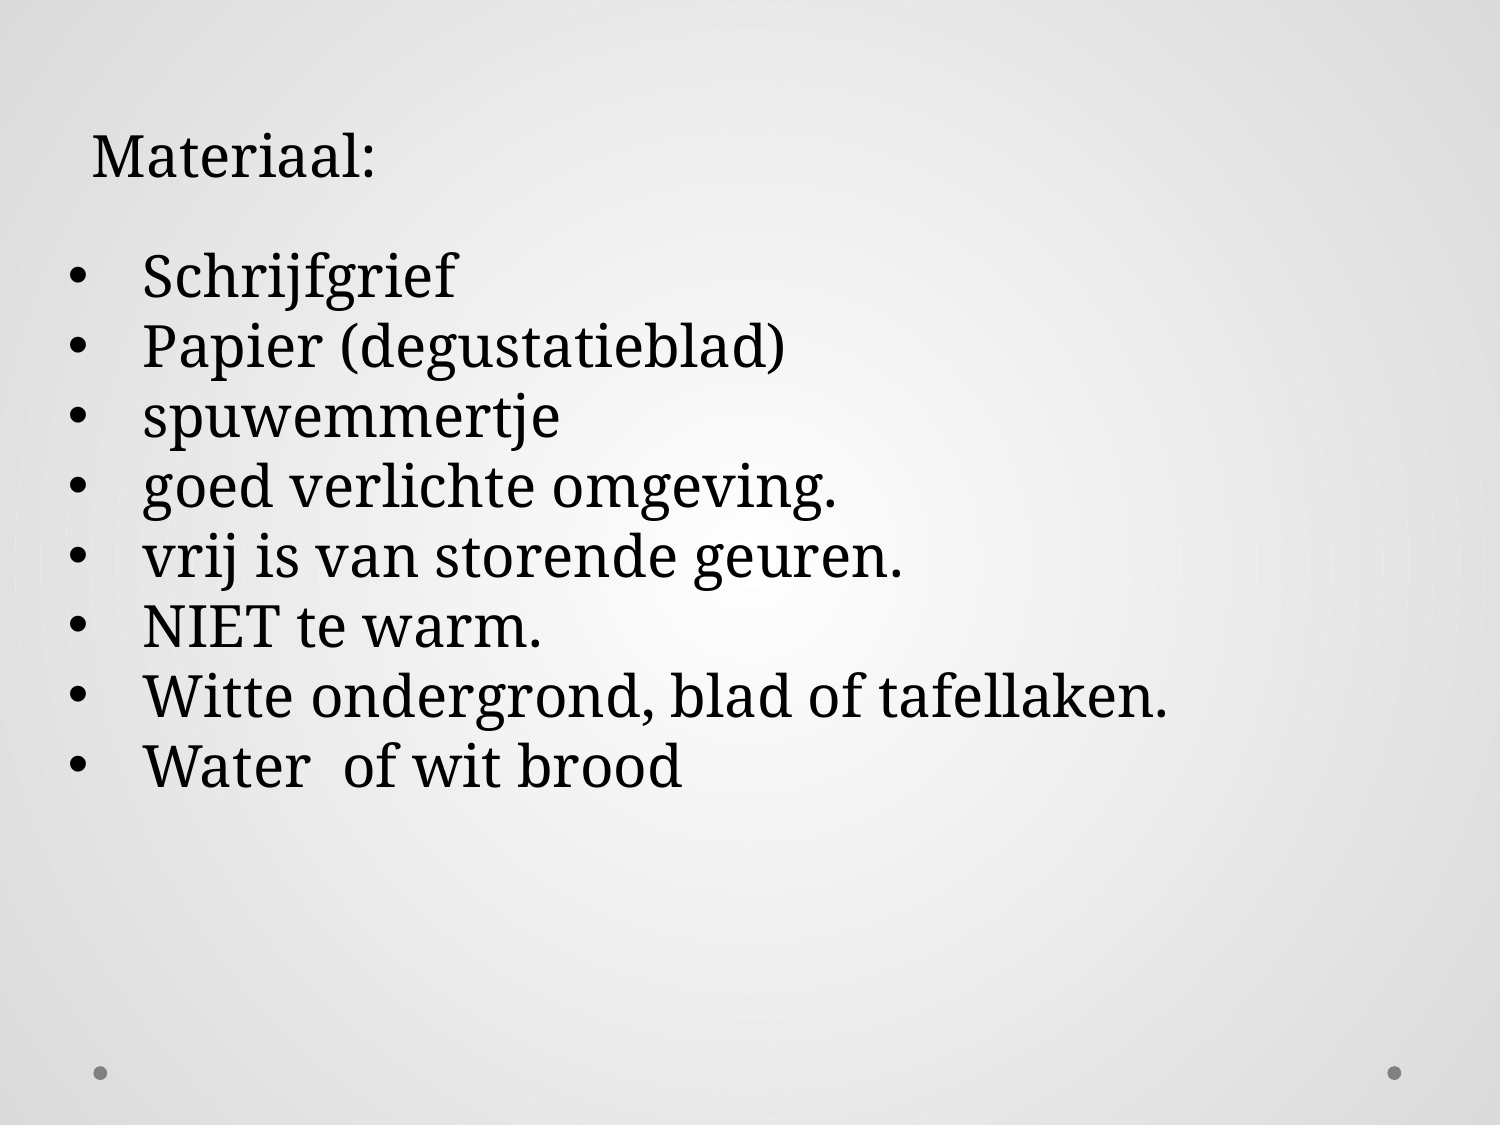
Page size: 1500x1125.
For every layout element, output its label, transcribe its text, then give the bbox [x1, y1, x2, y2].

text_box Schrijfgrief Papier (degustatieblad) spuwemmertje goed verlichte omgeving. vrij is van storende geuren. NIET te warm. Witte ondergrond, blad of tafellaken. Water of wit brood [53, 231, 1447, 807]
title Materiaal: [76, 66, 847, 197]
